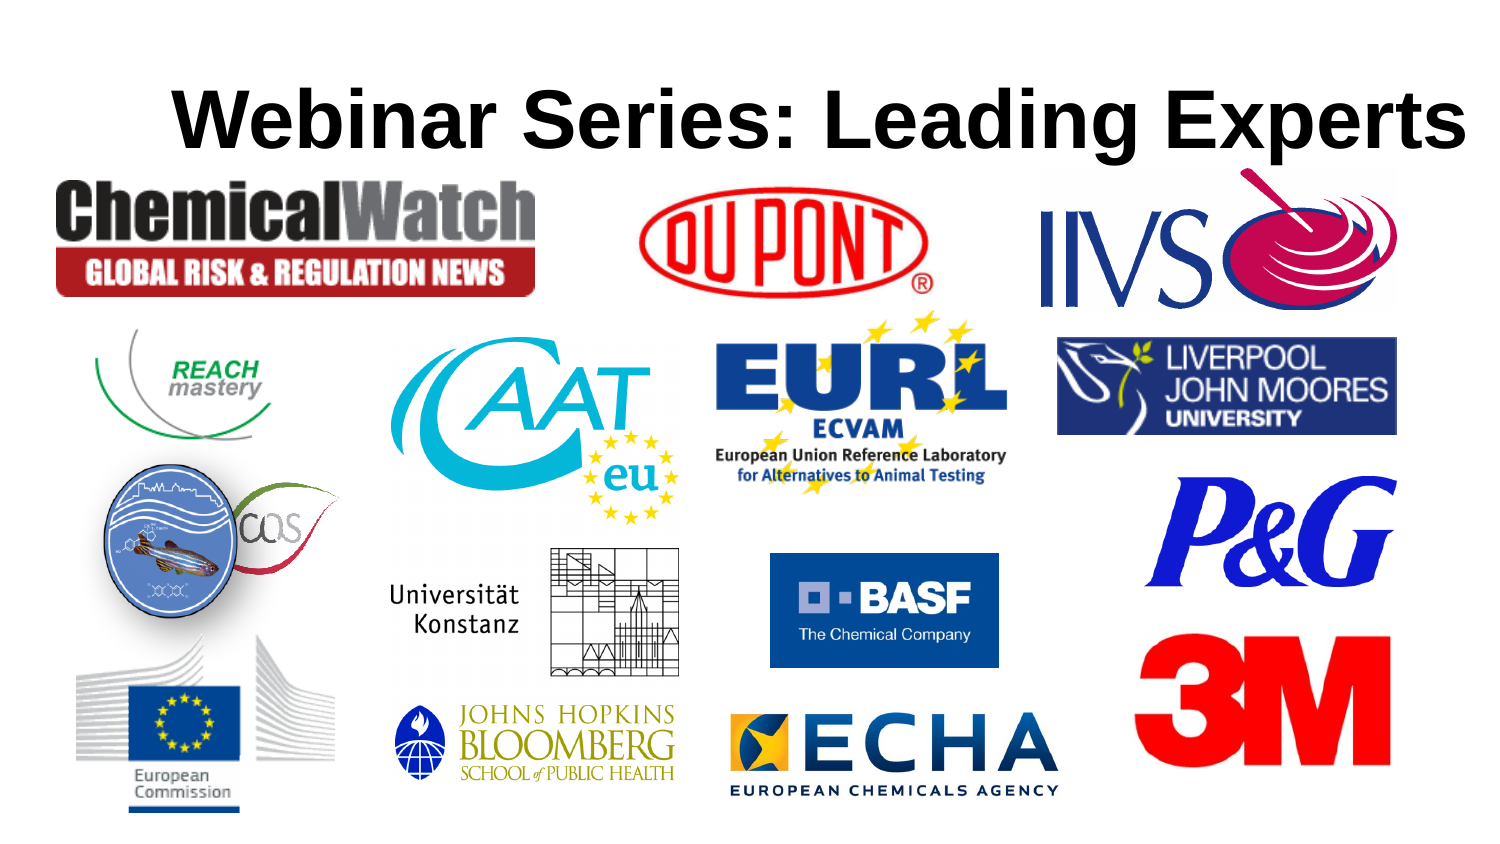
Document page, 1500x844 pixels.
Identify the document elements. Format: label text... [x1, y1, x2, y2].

picture [1131, 630, 1392, 770]
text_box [96, 460, 346, 629]
picture [391, 337, 679, 791]
picture [769, 553, 999, 668]
picture [75, 634, 335, 814]
picture [56, 180, 536, 297]
picture [730, 710, 1059, 797]
title Webinar Series: Leading Experts [156, 73, 1500, 157]
picture [89, 309, 292, 464]
picture [631, 180, 1010, 496]
picture [1039, 168, 1398, 310]
picture [1057, 337, 1397, 435]
picture [1143, 476, 1397, 587]
